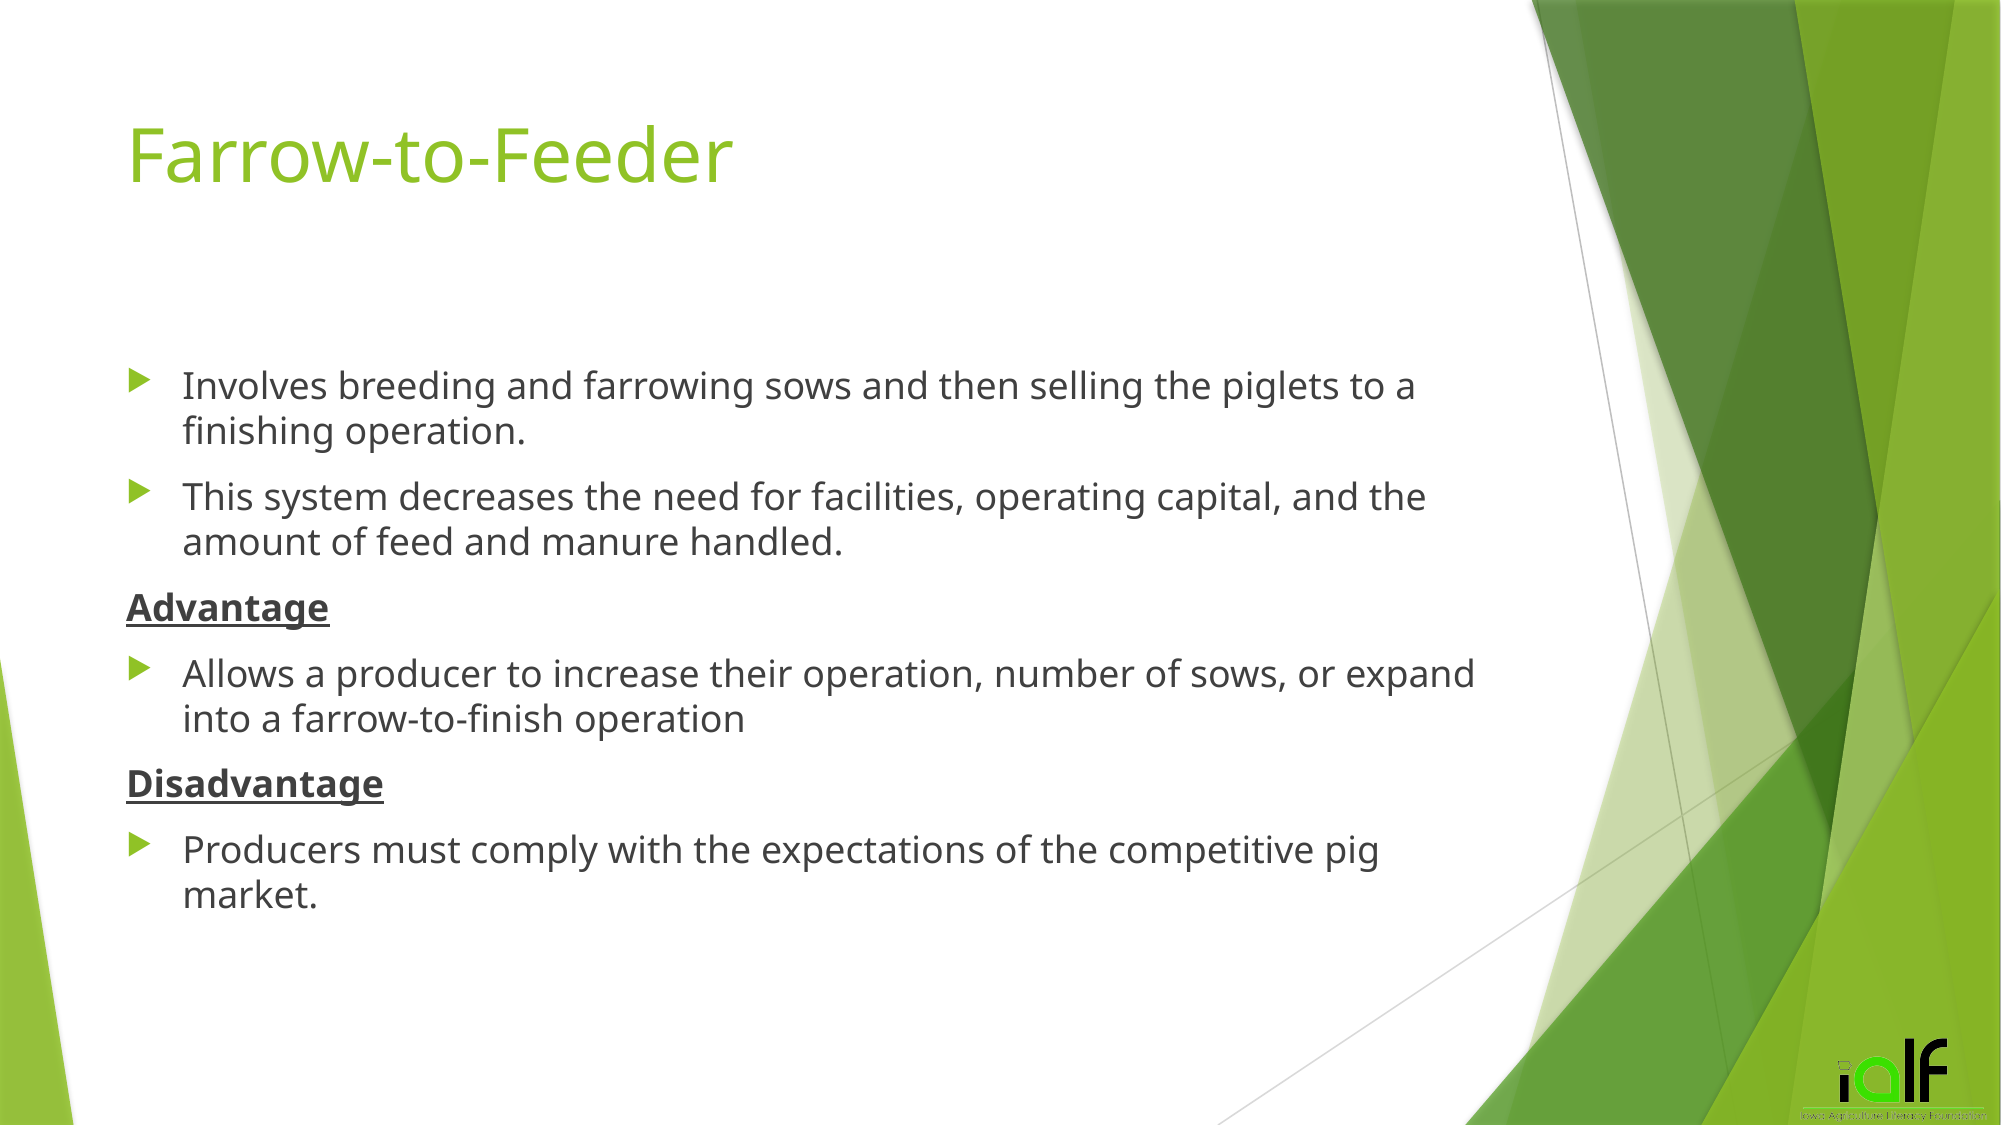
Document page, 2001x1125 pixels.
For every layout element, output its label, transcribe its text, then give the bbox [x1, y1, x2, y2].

list Involves breeding and farrowing sows and then selling the piglets to a finishing operation. This system decreases the need for facilities, operating capital, and the amount of feed and manure handled. Advantage Allows a producer to increase their operation, number of sows, or expand into a farrow-to-finish operation Disadvantage Producers must comply with the expectations of the competitive pig market. [111, 354, 1522, 992]
title Farrow-to-Feeder [111, 99, 1522, 317]
picture [1800, 1016, 1987, 1125]
